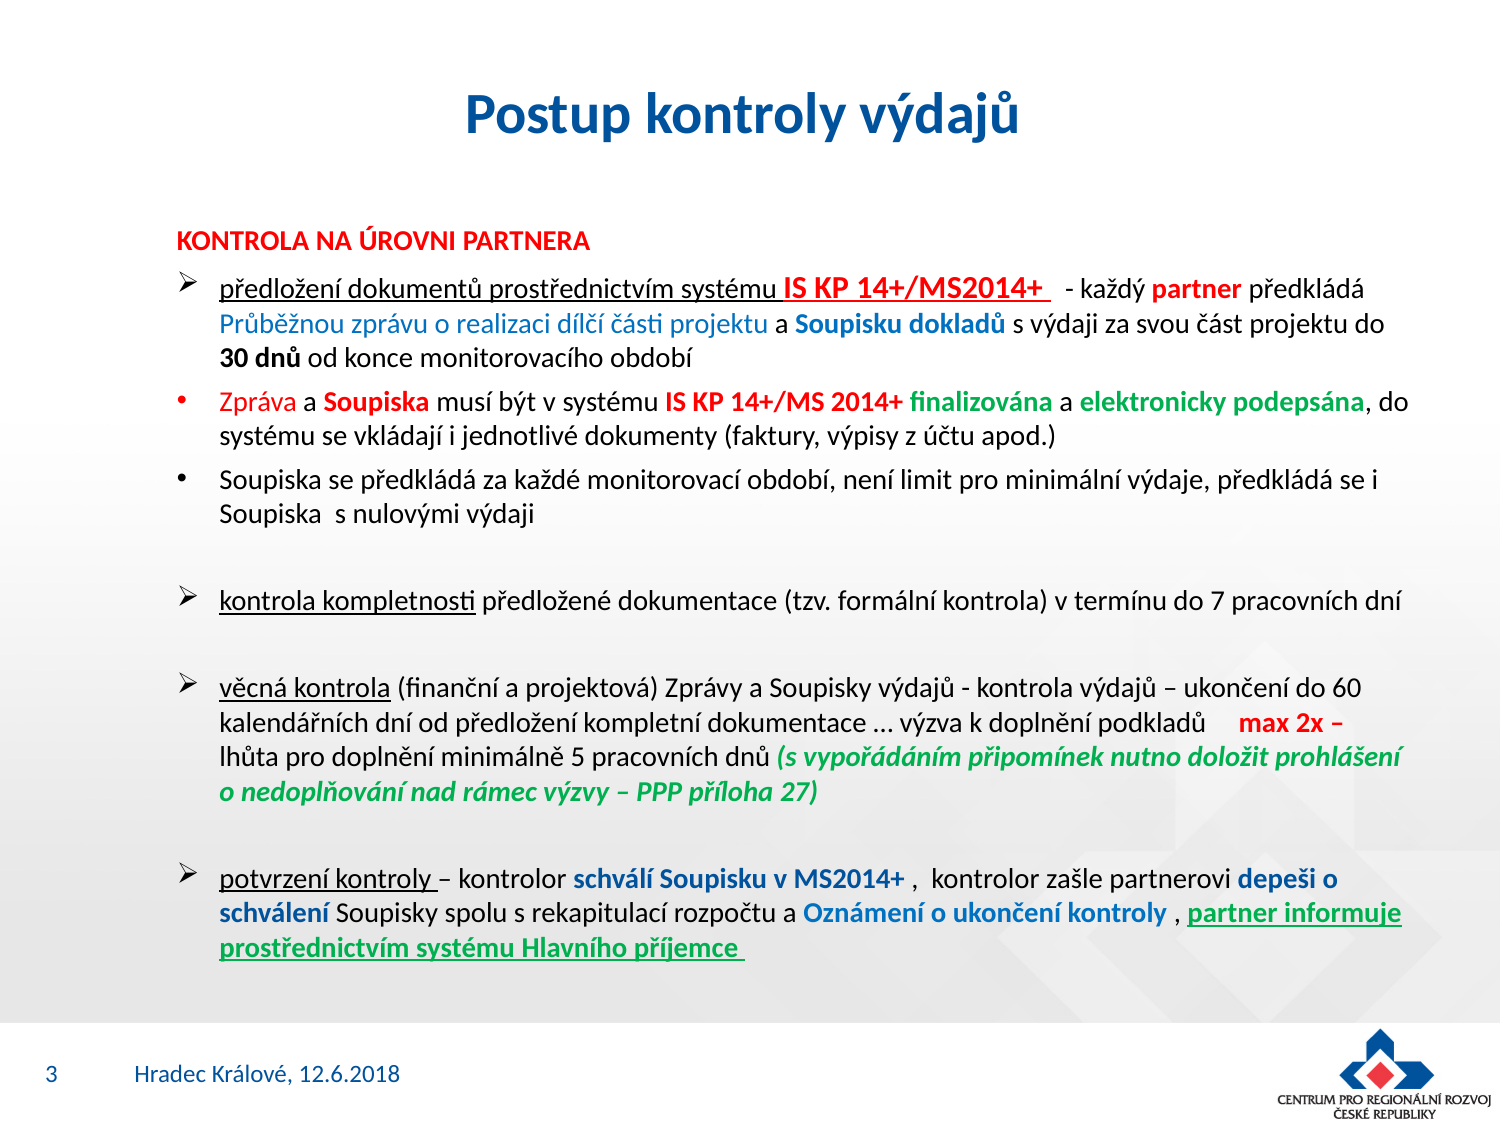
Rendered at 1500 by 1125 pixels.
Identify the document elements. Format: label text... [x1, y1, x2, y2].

title Postup kontroly výdajů [75, 42, 1425, 178]
picture [0, 0, 1500, 1125]
slide_number 3 [30, 1042, 113, 1103]
footer Hradec Králové, 12.6.2018 [119, 1042, 988, 1103]
list KONTROLA NA ÚROVNI PARTNERA předložení dokumentů prostřednictvím systému IS KP 14+/MS2014+ - každý partner předkládá Průběžnou zprávu o realizaci dílčí části projektu a Soupisku dokladů s výdaji za svou část projektu do 30 dnů od konce monitorovacího období Zpráva a Soupiska musí být v systému IS KP 14+/MS 2014+ finalizována a elektronicky podepsána, do systému se vkládají i jednotlivé dokumenty (faktury, výpisy z účtu apod.) Soupiska se předkládá za každé monitorovací období, není limit pro minimální výdaje, předkládá se i Soupiska s nulovými výdaji kontrola kompletnosti předložené dokumentace (tzv. formální kontrola) v termínu do 7 pracovních dní věcná kontrola (finanční a projektová) Zprávy a Soupisky výdajů - kontrola výdajů – ukončení do 60 kalendářních dní od předložení kompletní dokumentace … výzva k doplnění podkladů max 2x – lhůta pro doplnění minimálně 5 pracovních dnů (s vypořádáním připomínek nutno doložit prohlášení o nedoplňování nad rámec výzvy – PPP příloha 27) potvrzení kontroly – kontrolor schválí Soupisku v MS2014+ , kontrolor zašle partnerovi depeši o schválení Soupisky spolu s rekapitulací rozpočtu a Oznámení o ukončení kontroly , partner informuje prostřednictvím systému Hlavního příjemce [161, 214, 1425, 1005]
